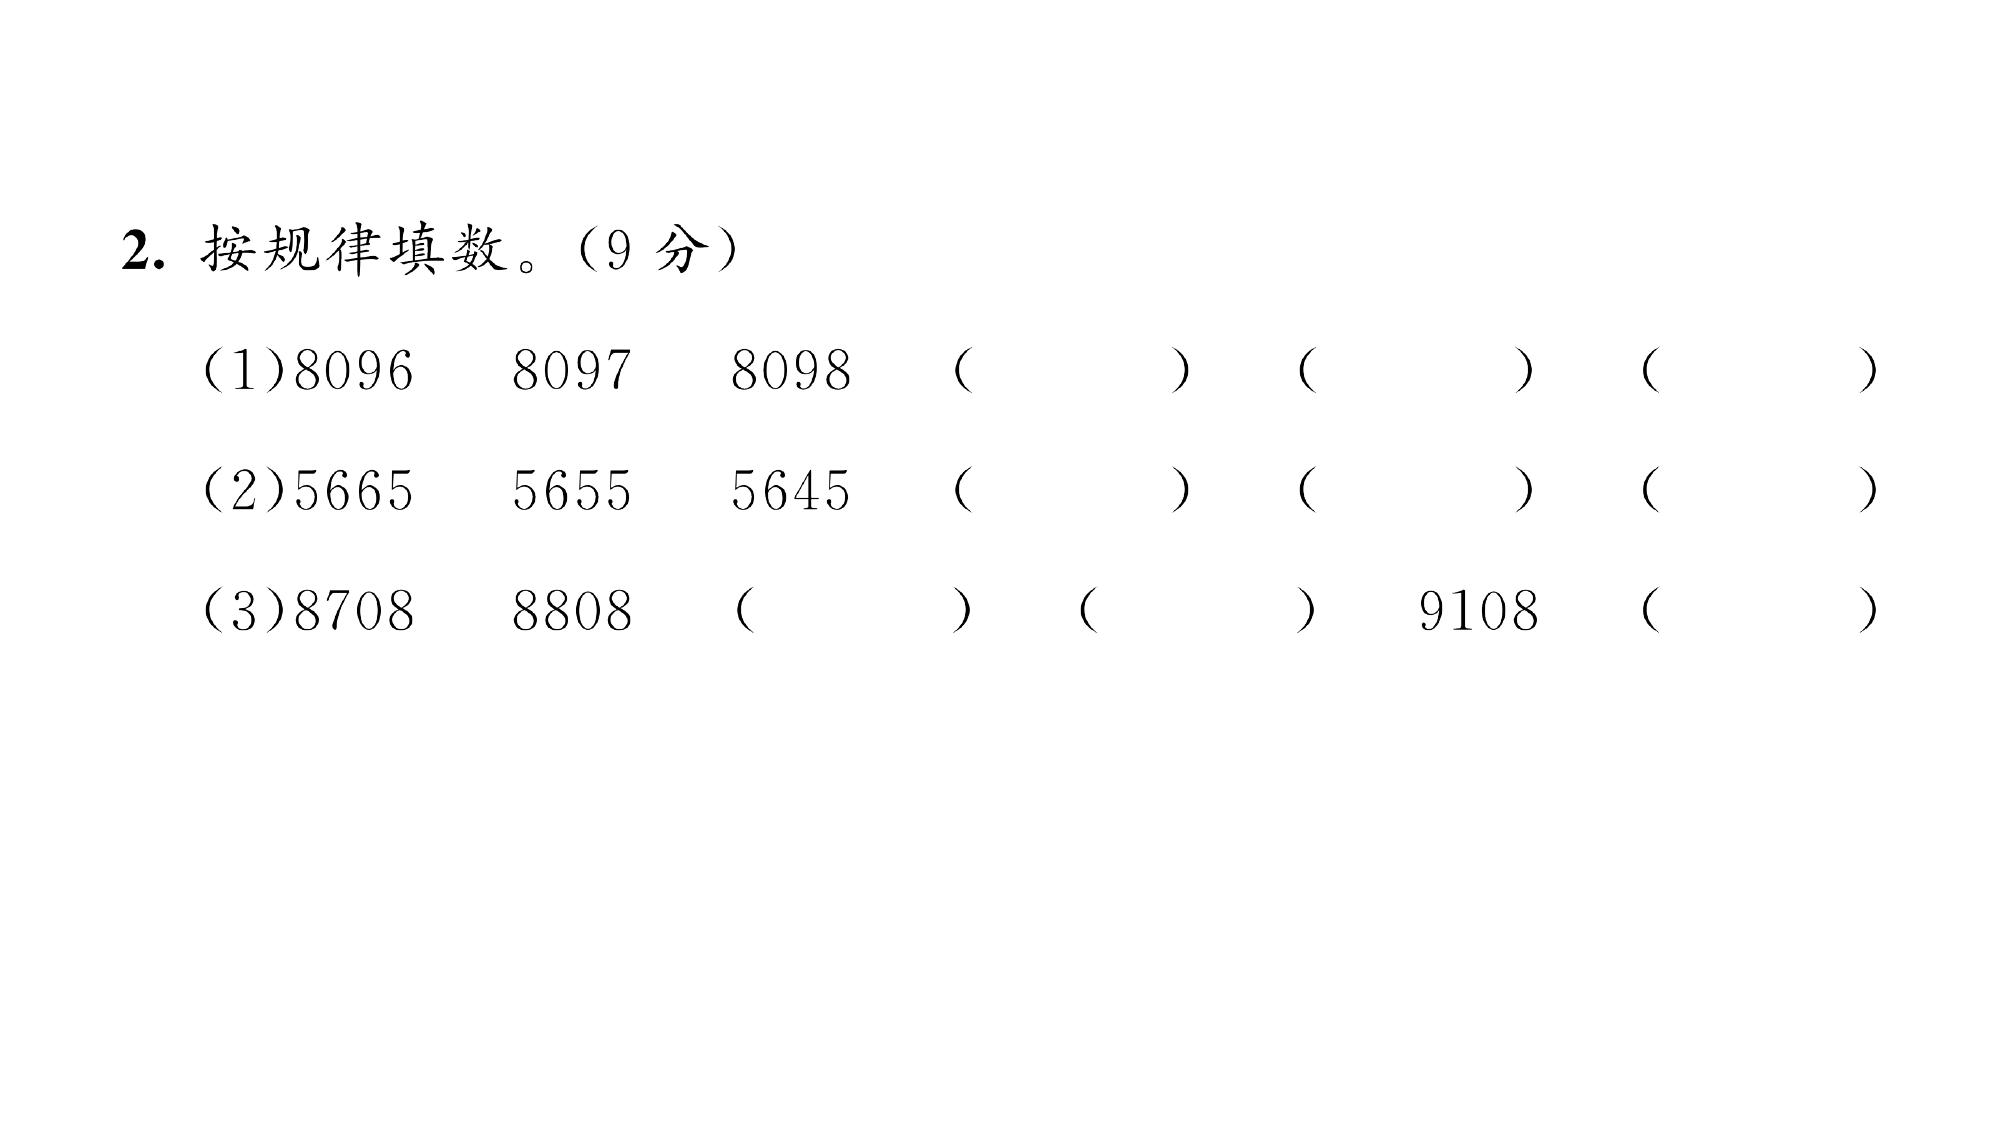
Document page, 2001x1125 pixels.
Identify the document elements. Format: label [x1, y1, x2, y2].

picture [118, 177, 2000, 671]
